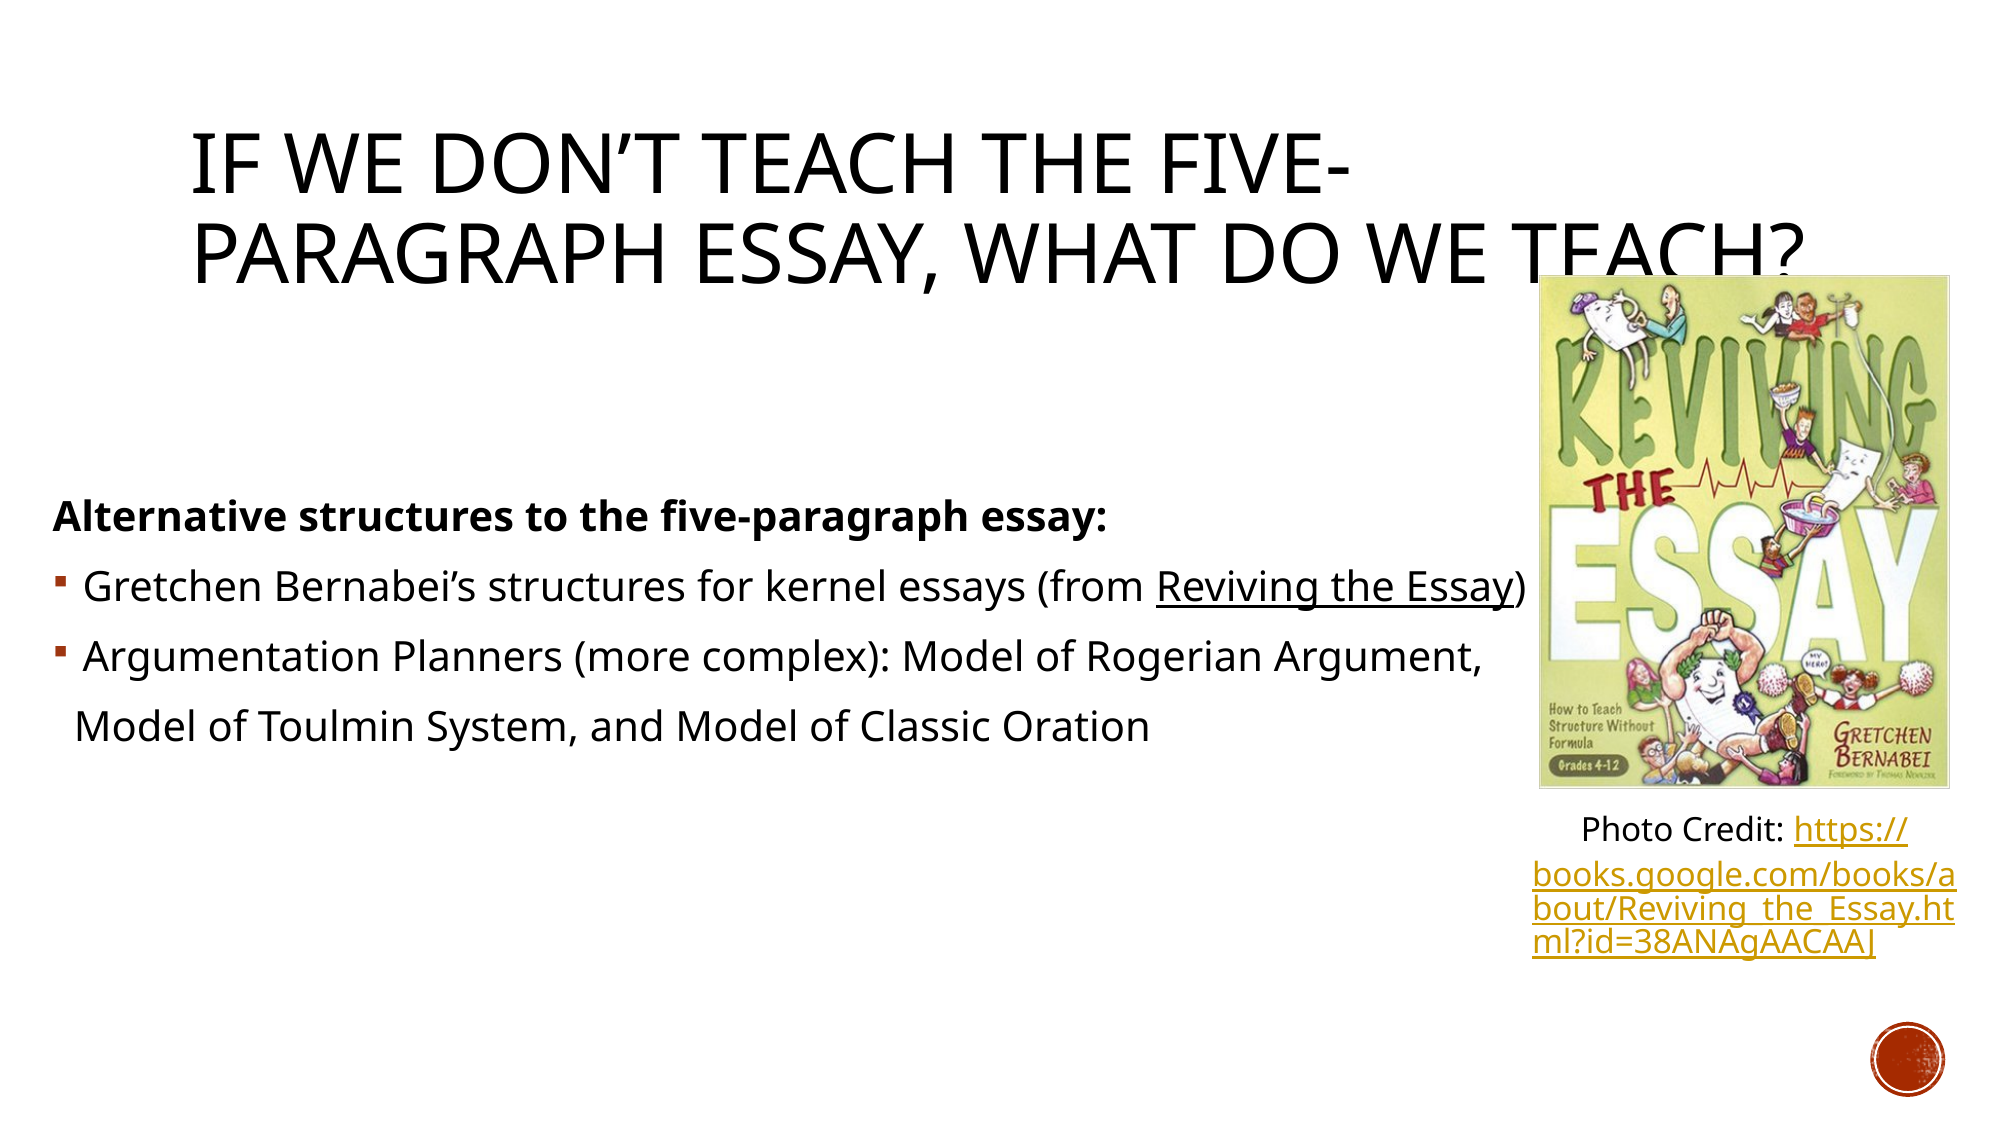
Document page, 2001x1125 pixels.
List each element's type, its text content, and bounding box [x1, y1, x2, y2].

text_box Photo Credit: https://books.google.com/books/about/Reviving_the_Essay.html?id=38ANAgAACAAJ [1517, 800, 1972, 952]
title If we don’t teach the five-paragraph essay, what do we teach? [175, 79, 1826, 343]
picture [1539, 275, 1950, 789]
list Alternative structures to the five-paragraph essay: Gretchen Bernabei’s structures for kernel essays (from Reviving the Essay) Argumentation Planners (more complex): Model of Rogerian Argument, Model of Toulmin System, and Model of Classic Oration [37, 343, 1688, 1008]
